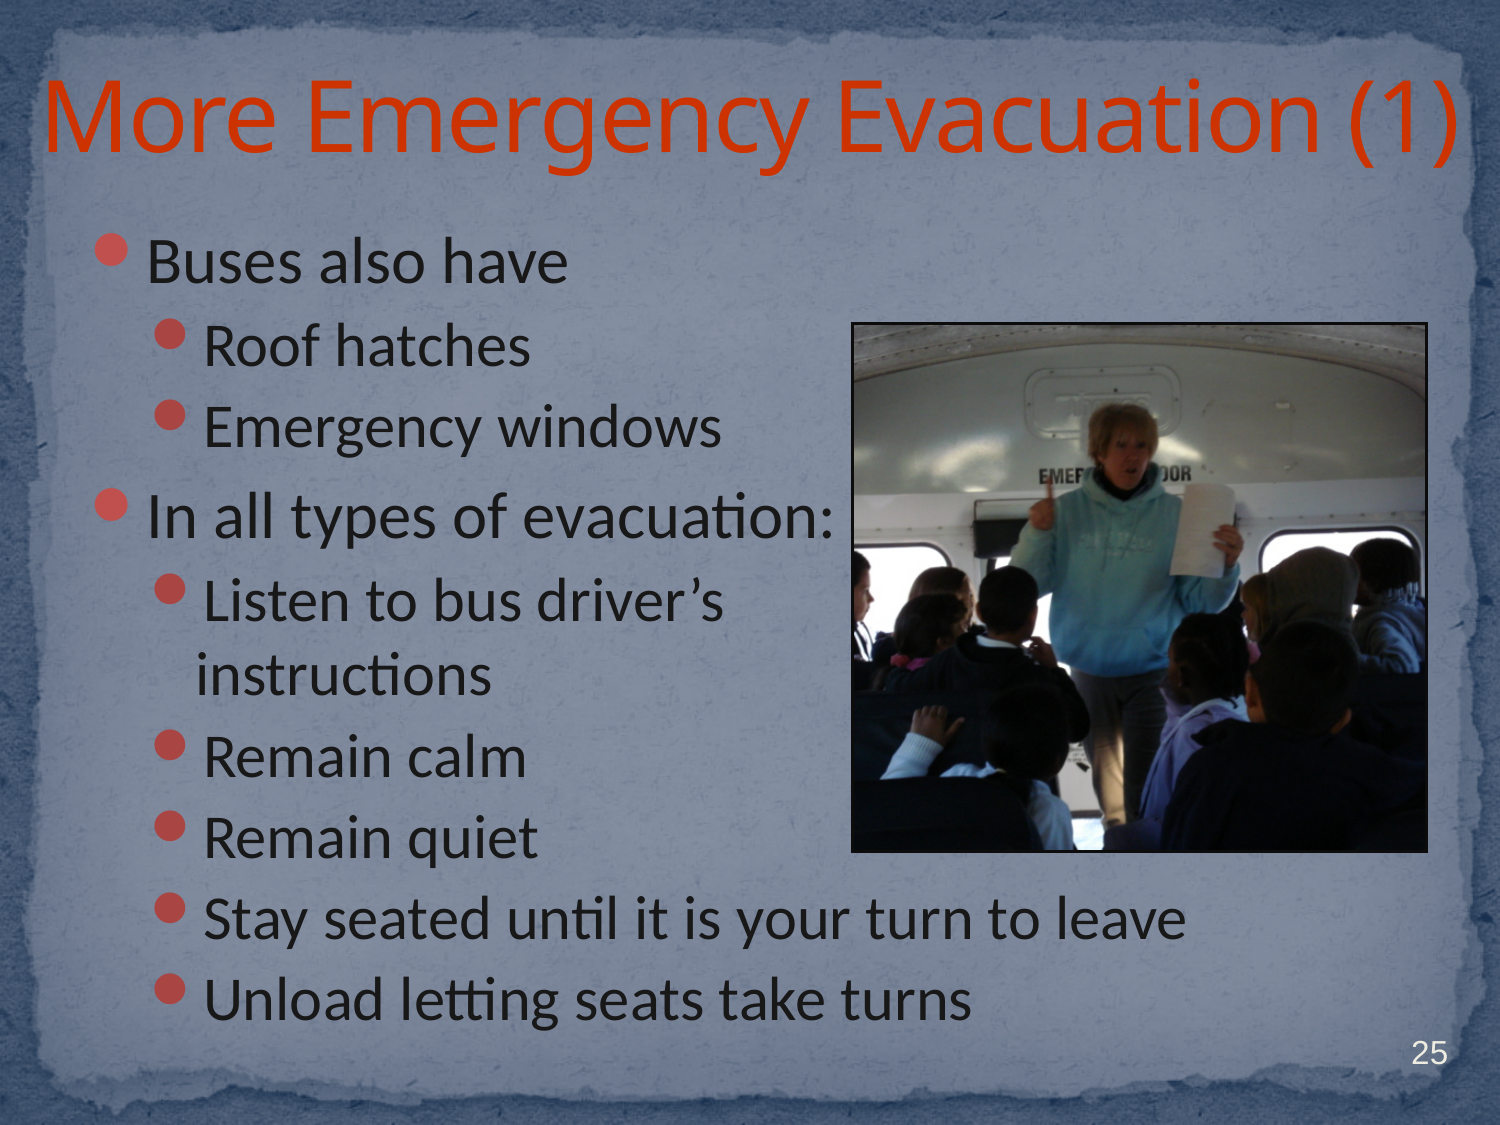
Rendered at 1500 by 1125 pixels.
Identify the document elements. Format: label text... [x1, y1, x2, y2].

picture [854, 324, 1427, 851]
list Buses also have Roof hatches Emergency windows In all types of evacuation: Listen to bus driver’s instructions Remain calm Remain quiet Stay seated until it is your turn to leave Unload letting seats take turns [75, 209, 1438, 1005]
slide_number 25 [1379, 1014, 1480, 1089]
title More Emergency Evacuation (1) [0, 0, 1500, 180]
